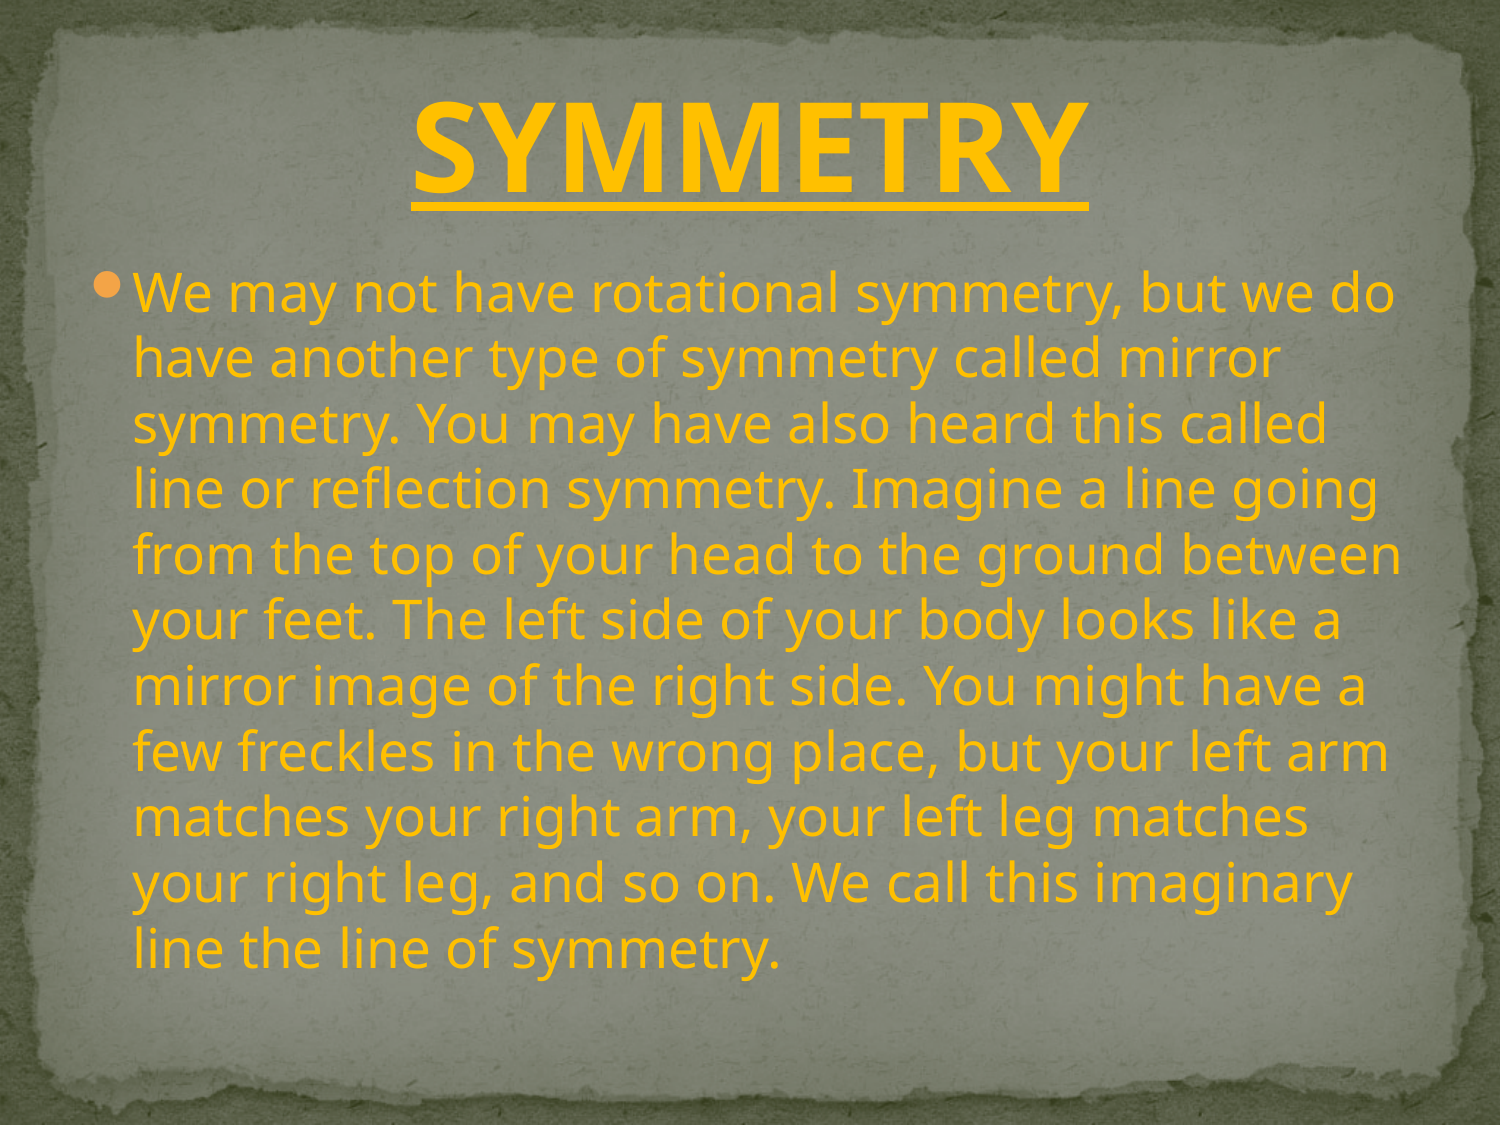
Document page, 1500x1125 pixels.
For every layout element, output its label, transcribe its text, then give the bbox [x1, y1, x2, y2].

title SYMMETRY [74, 24, 1425, 225]
list We may not have rotational symmetry, but we do have another type of symmetry called mirror symmetry. You may have also heard this called line or reflection symmetry. Imagine a line going from the top of your head to the ground between your feet. The left side of your body looks like a mirror image of the right side. You might have a few freckles in the wrong place, but your left arm matches your right arm, your left leg matches your right leg, and so on. We call this imaginary line the line of symmetry. [75, 249, 1425, 1000]
